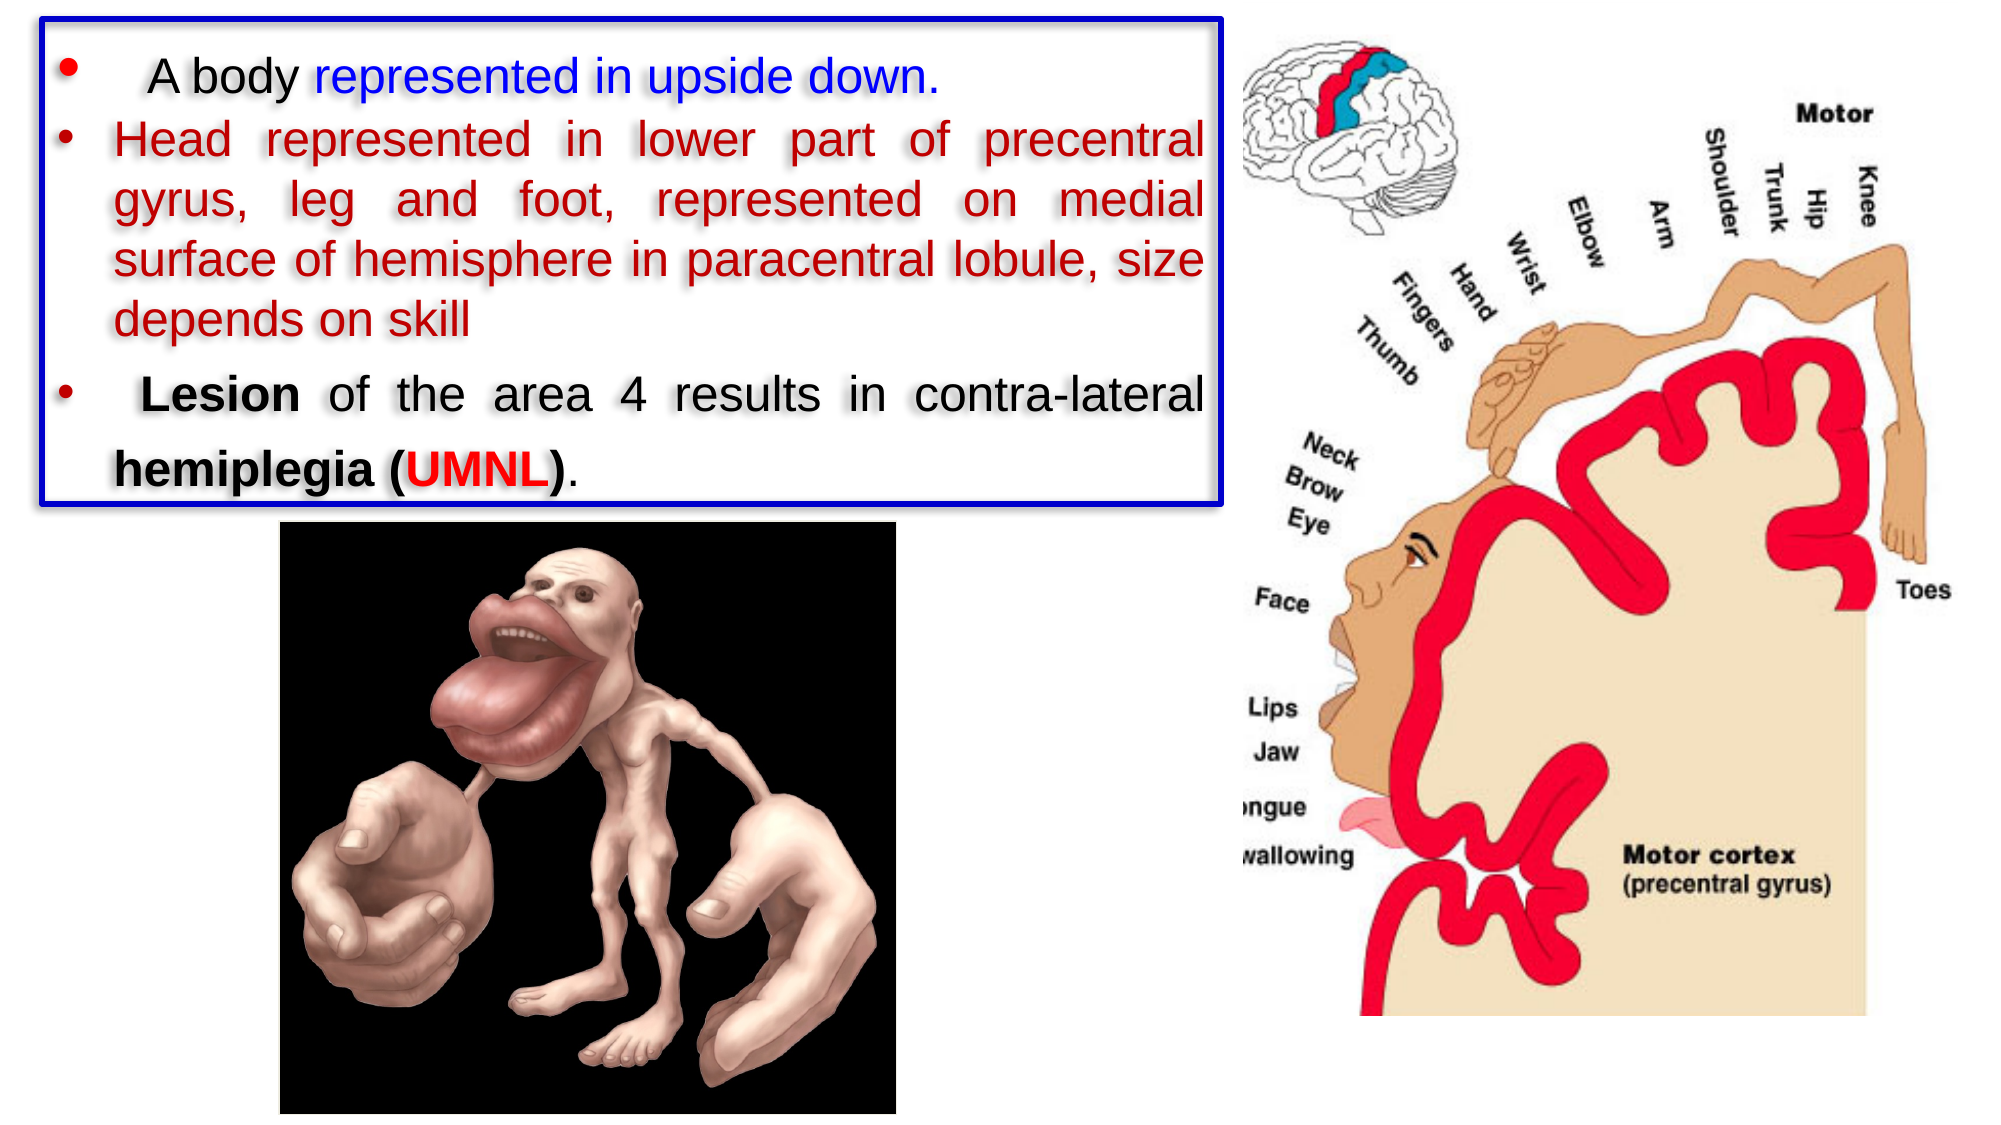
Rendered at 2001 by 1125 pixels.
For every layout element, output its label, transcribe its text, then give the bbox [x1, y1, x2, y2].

picture [279, 521, 897, 1114]
picture [1242, 0, 1958, 1017]
text_box A body represented in upside down. Head represented in lower part of precentral gyrus, leg and foot, represented on medial surface of hemisphere in paracentral lobule, size depends on skill Lesion of the area 4 results in contra-lateral hemiplegia (UMNL). [42, 19, 1221, 504]
